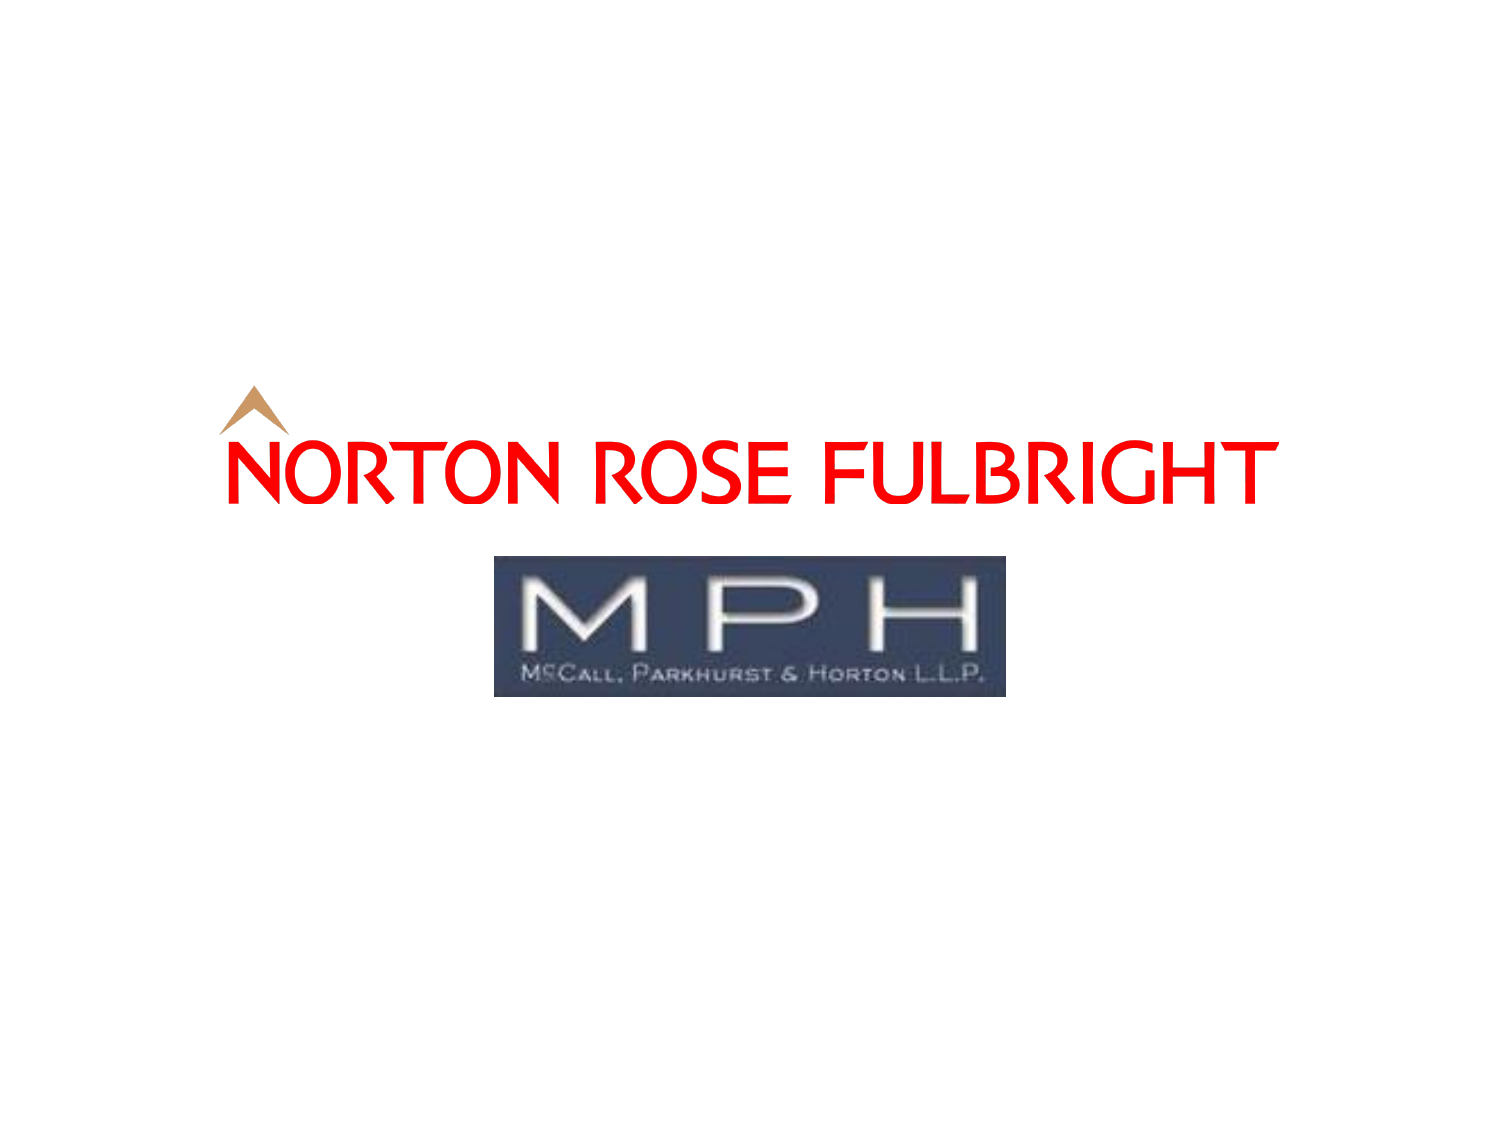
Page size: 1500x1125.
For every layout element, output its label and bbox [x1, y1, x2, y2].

picture [494, 556, 1006, 697]
